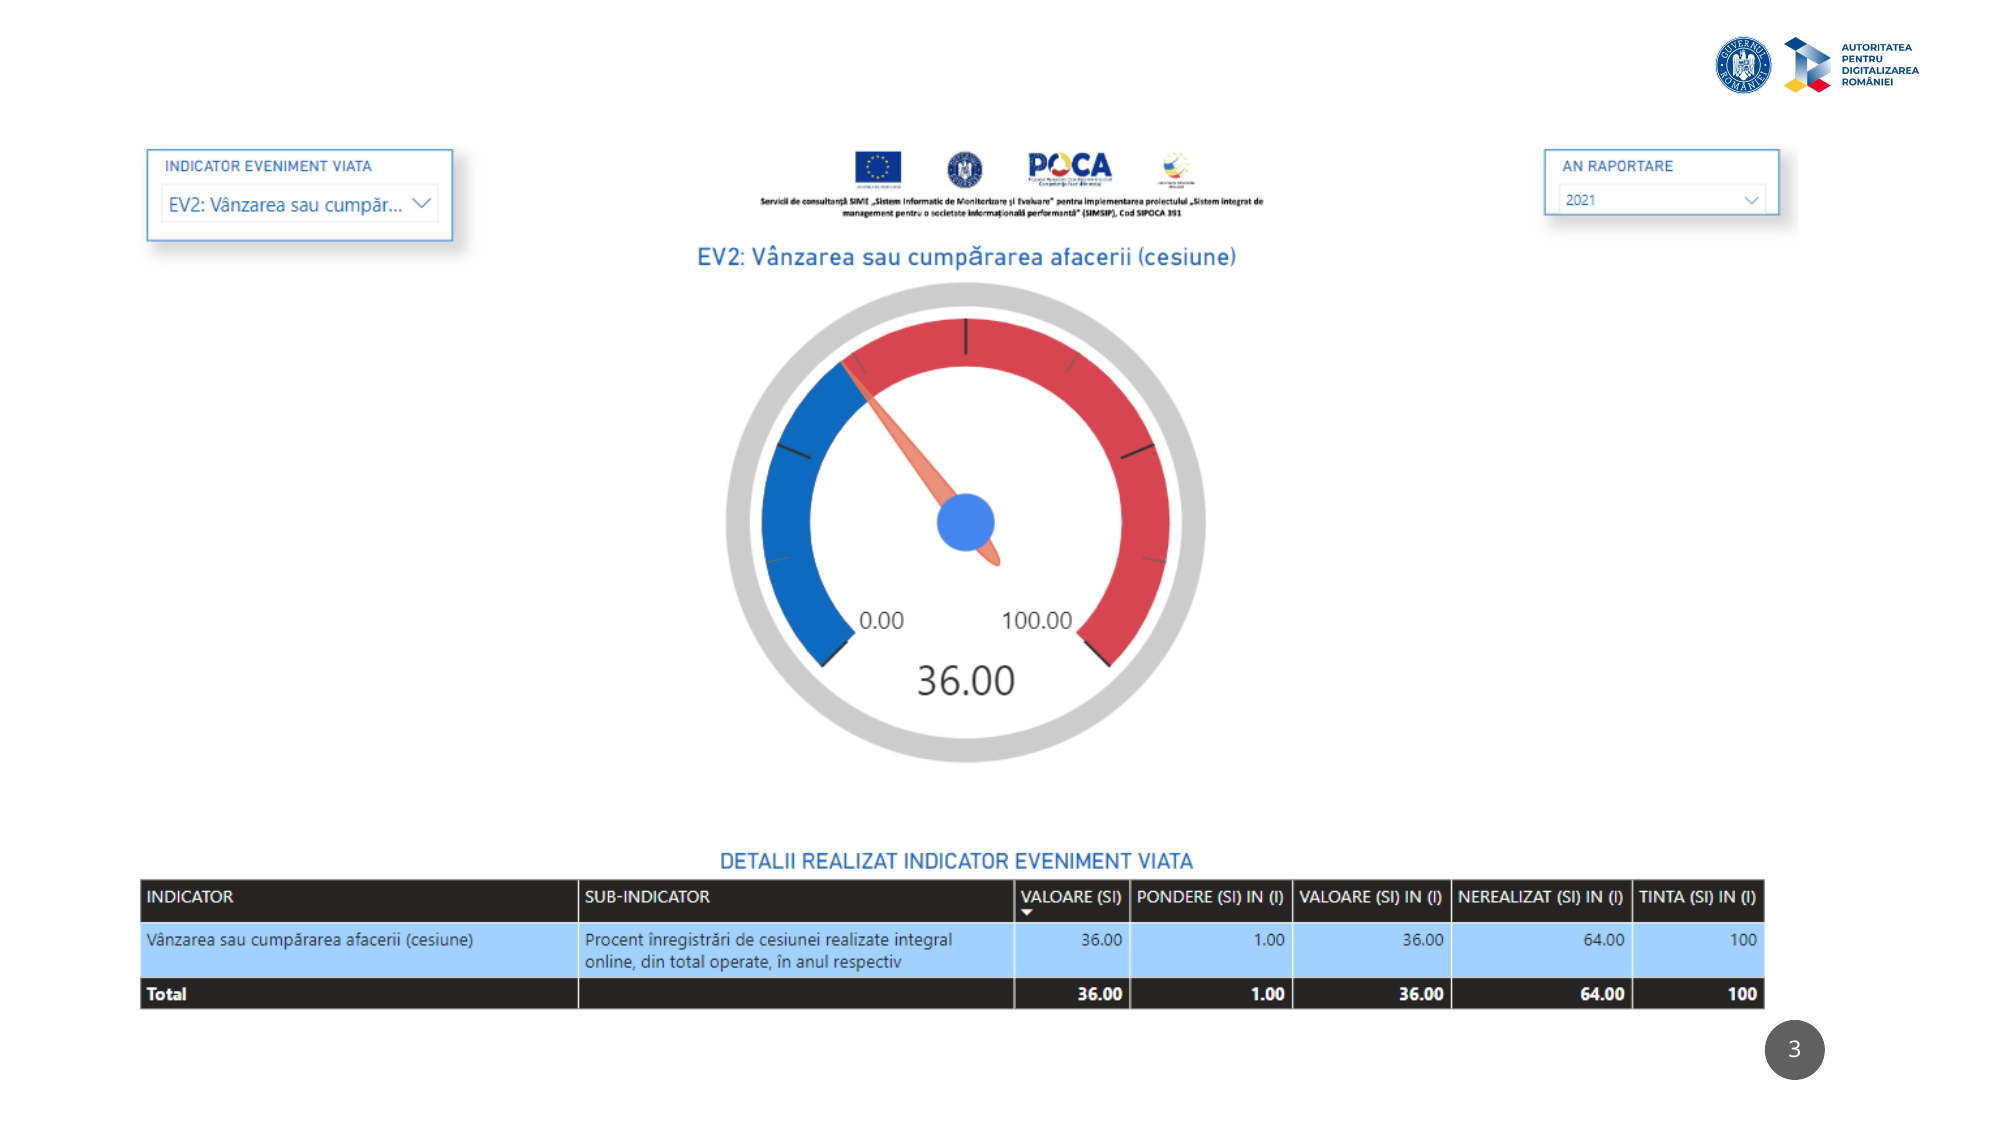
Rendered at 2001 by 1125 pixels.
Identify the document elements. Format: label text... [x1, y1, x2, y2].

slide_number 3 [1764, 1020, 1825, 1080]
picture [122, 144, 1825, 1020]
picture [1715, 28, 1919, 96]
